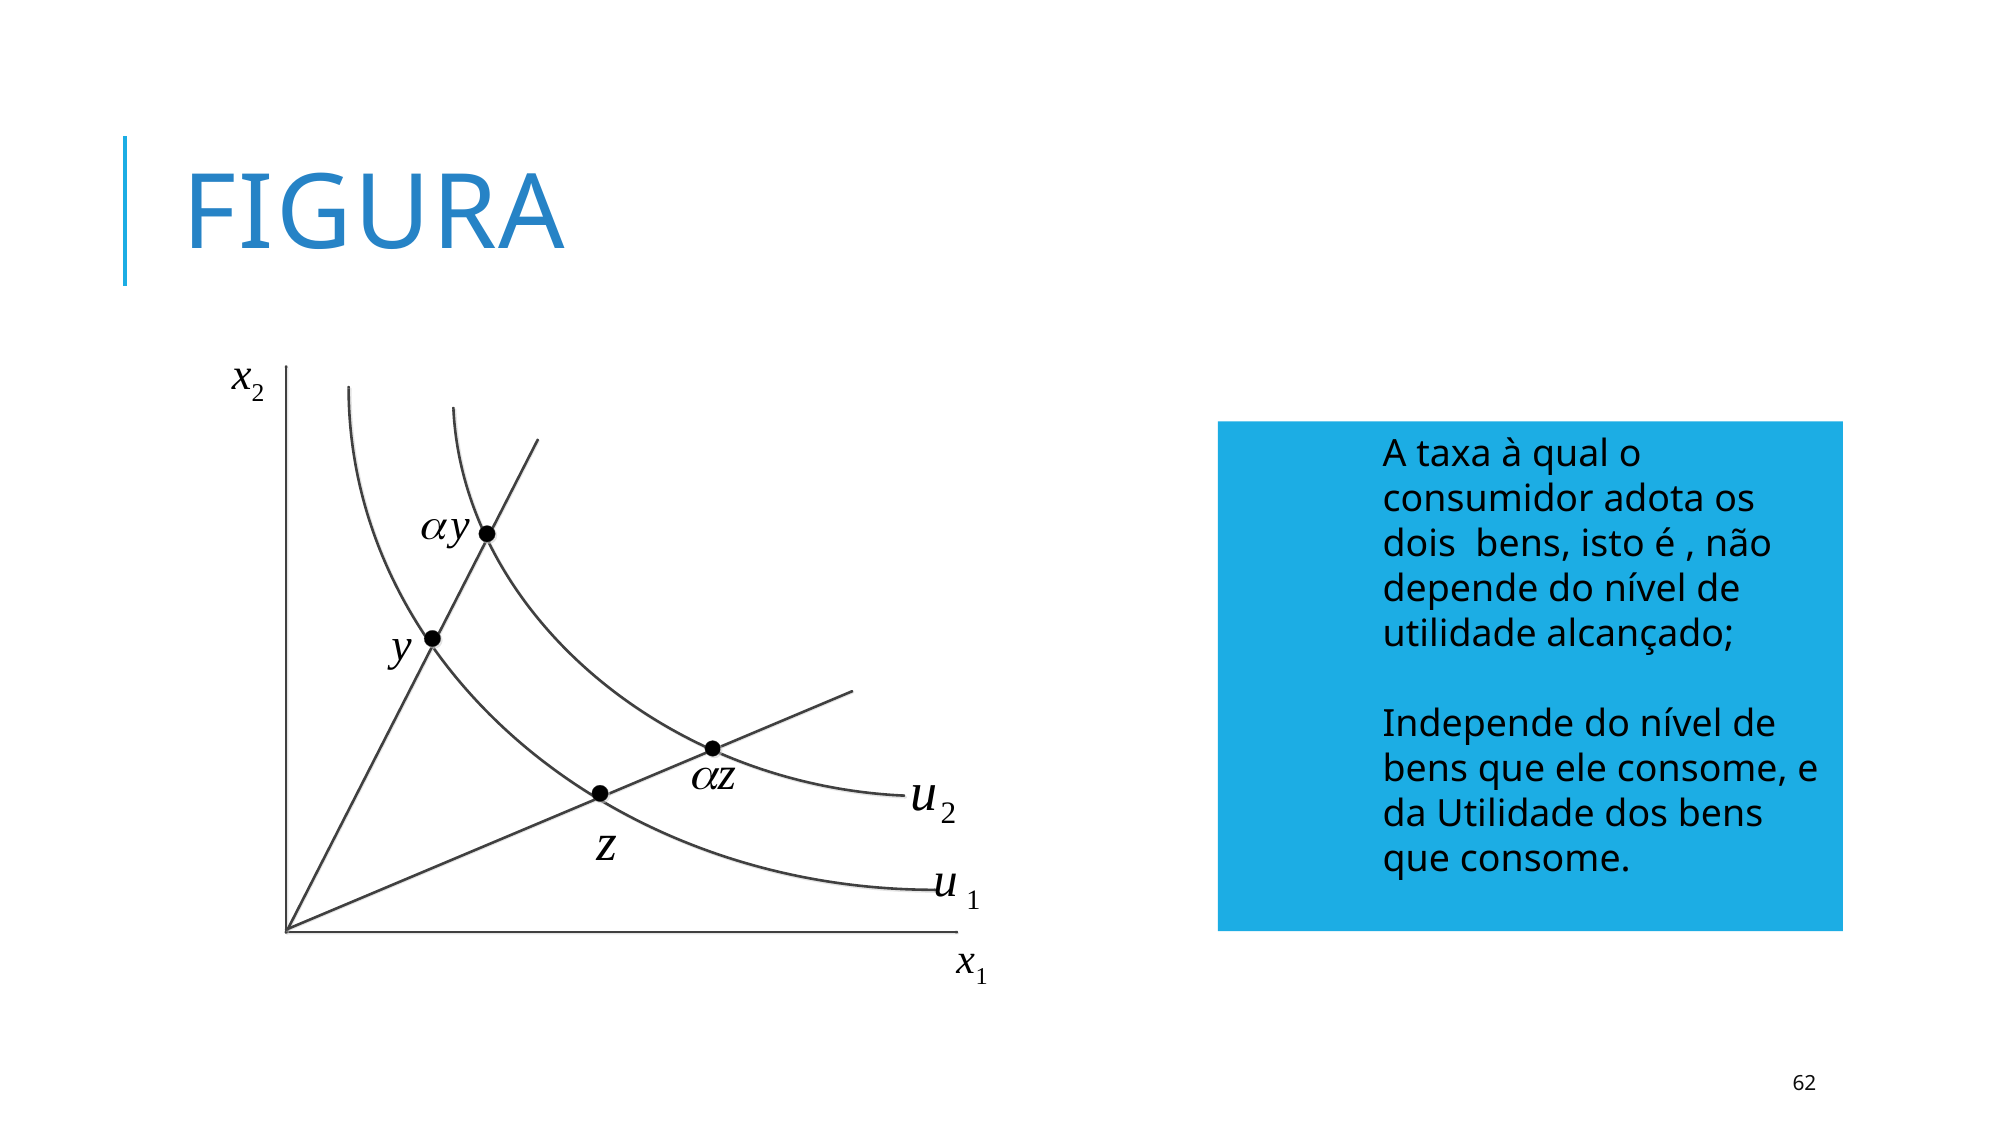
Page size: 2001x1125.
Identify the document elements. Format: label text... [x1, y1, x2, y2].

slide_number 62 [1777, 1061, 1938, 1107]
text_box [220, 342, 1001, 1014]
title figura [168, 96, 1763, 342]
